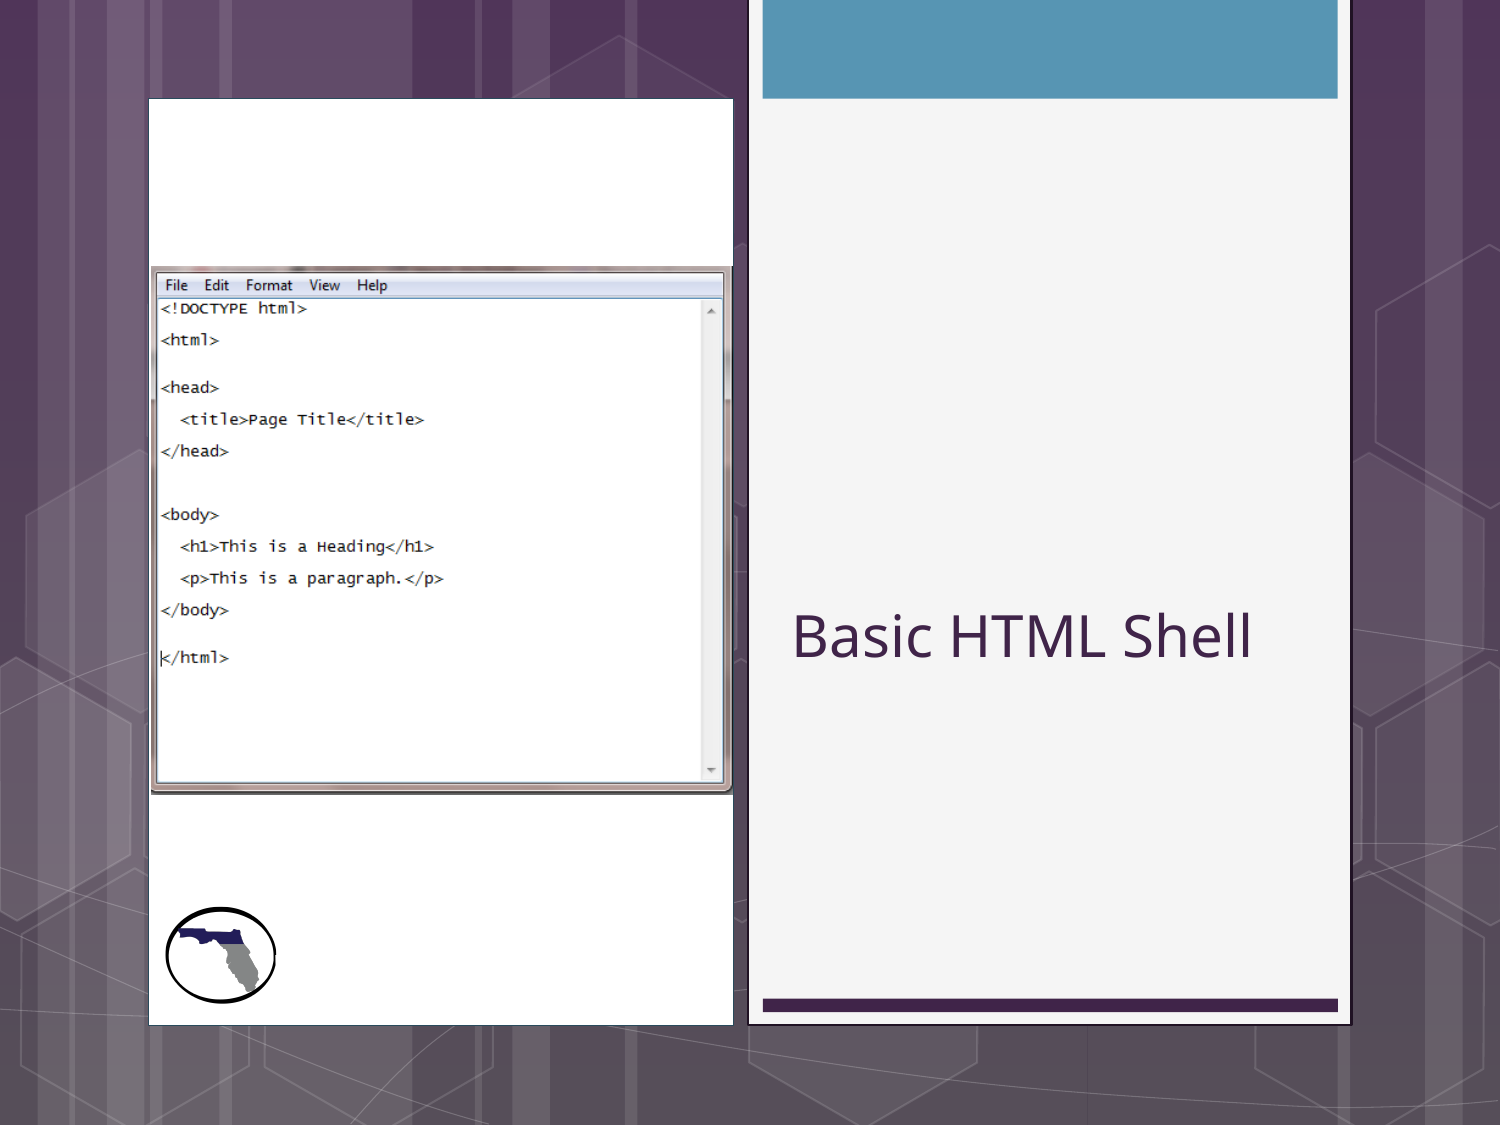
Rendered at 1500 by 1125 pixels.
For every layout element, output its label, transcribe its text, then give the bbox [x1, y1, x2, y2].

title Basic HTML Shell [776, 436, 1319, 677]
picture [150, 265, 734, 795]
picture [164, 899, 277, 1011]
